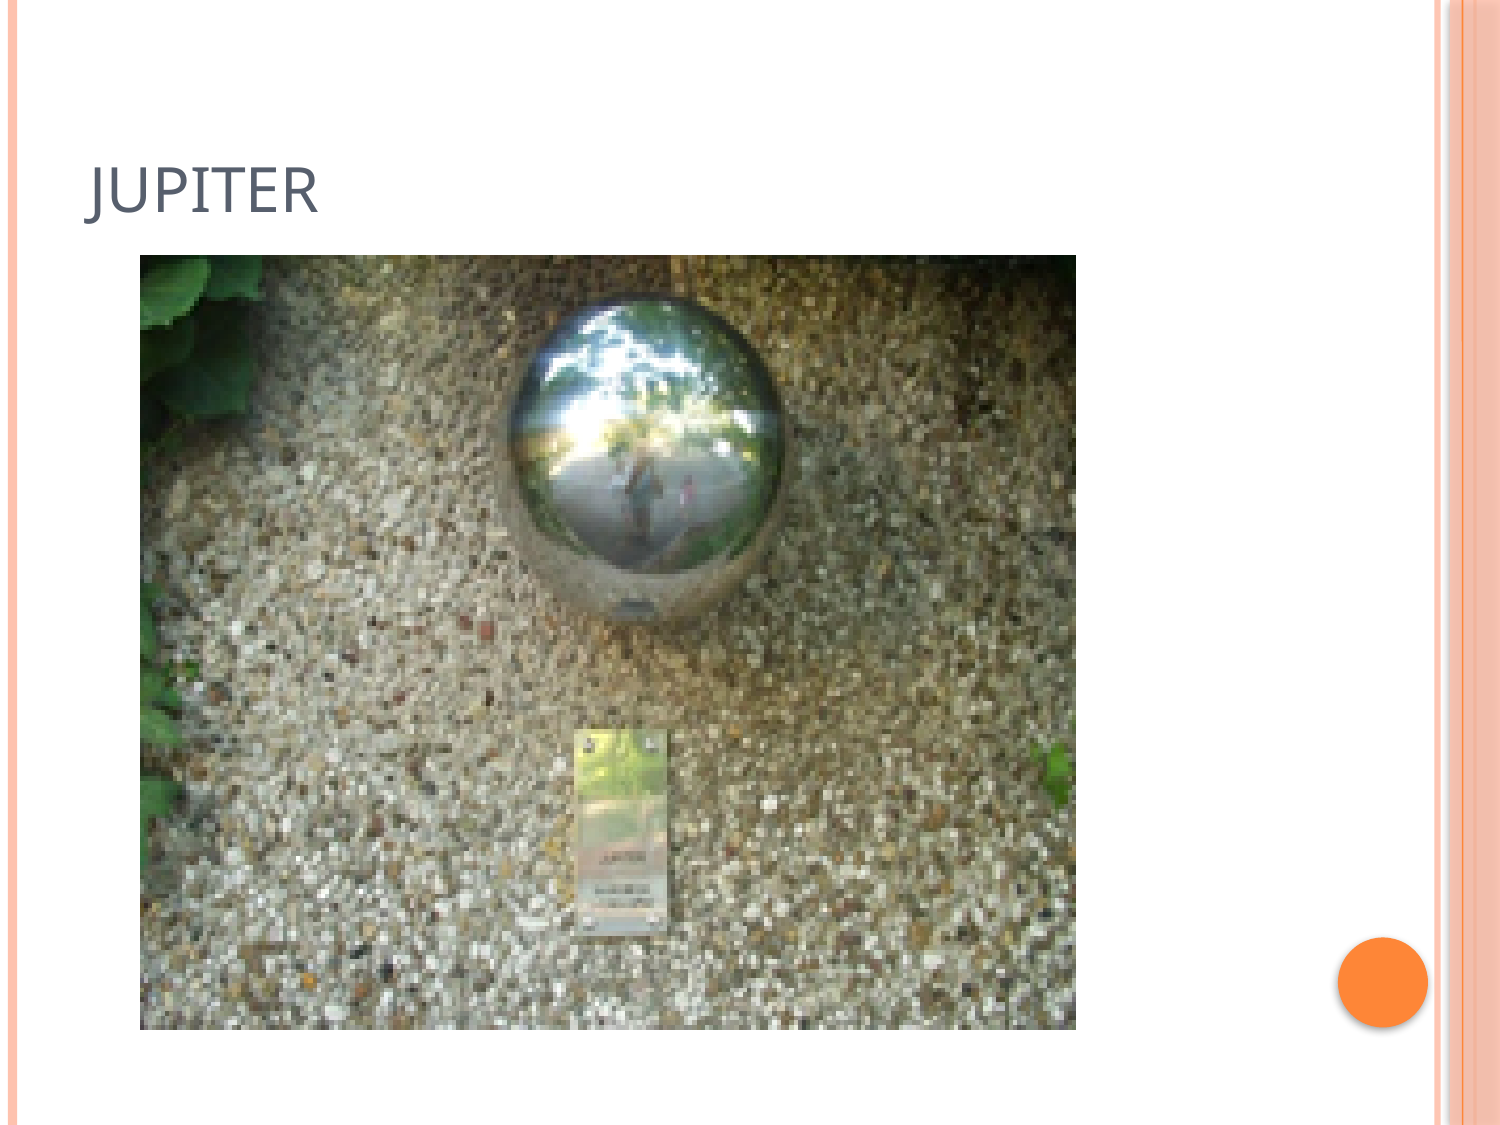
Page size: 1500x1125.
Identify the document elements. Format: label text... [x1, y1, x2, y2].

title JUPITER [75, 45, 1300, 233]
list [140, 254, 1082, 1036]
